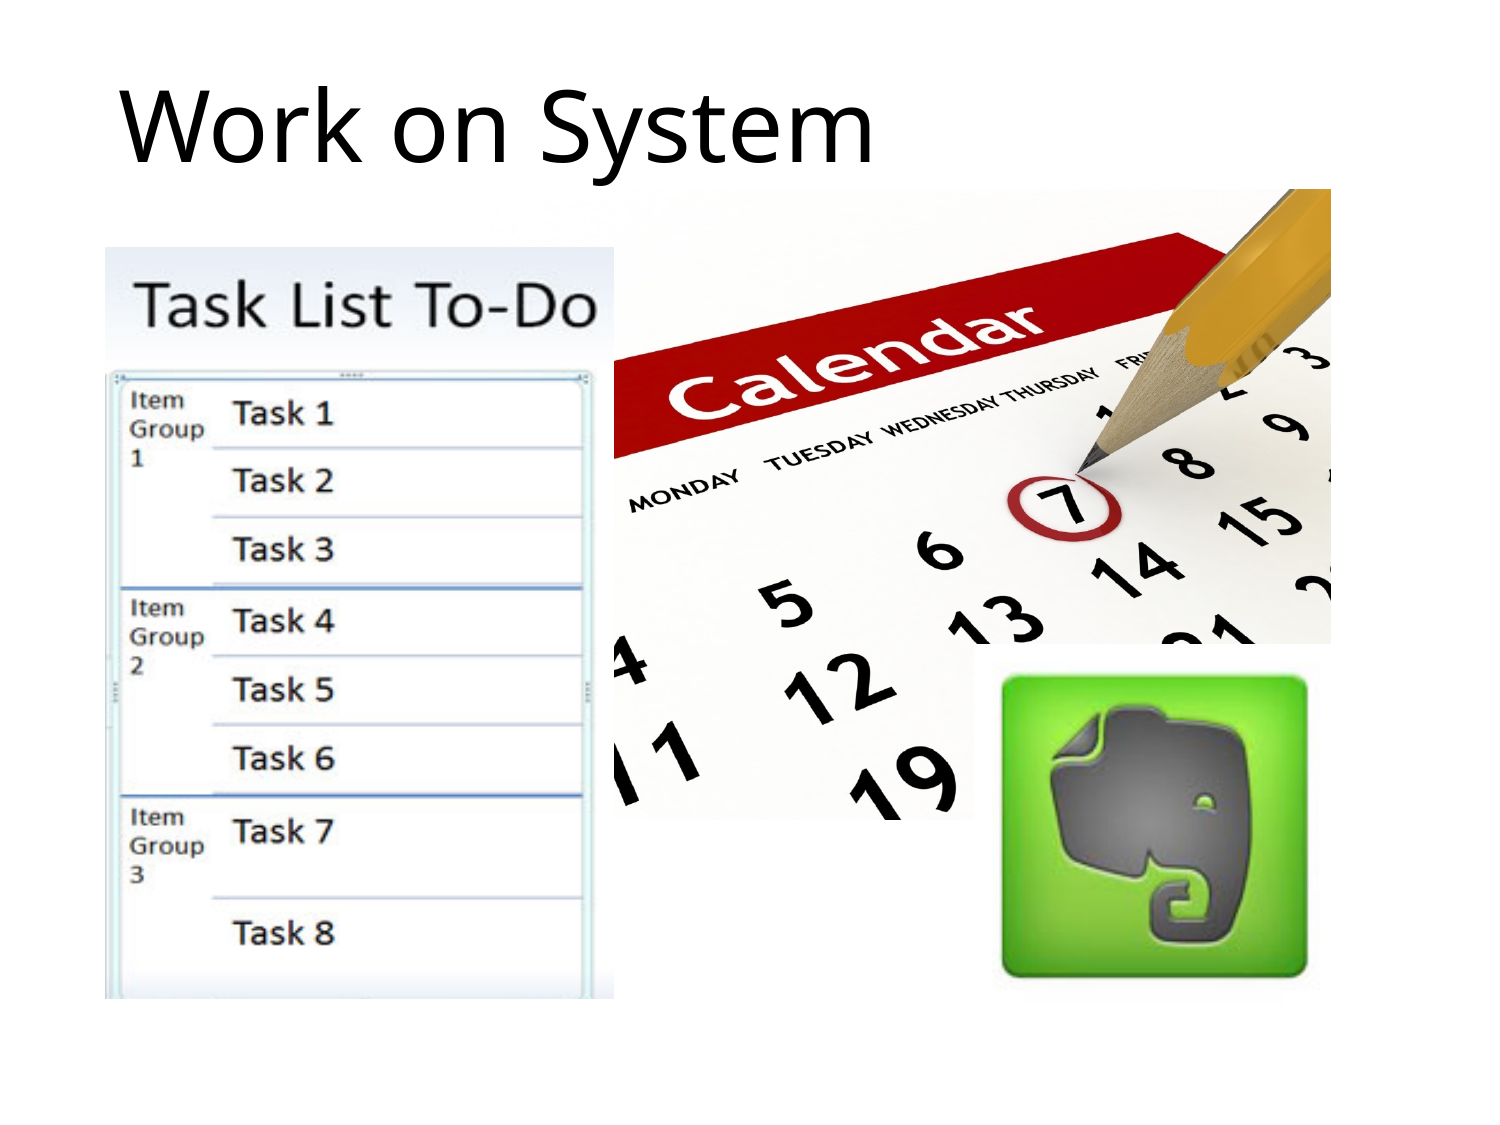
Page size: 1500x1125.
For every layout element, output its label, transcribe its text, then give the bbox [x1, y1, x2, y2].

picture [104, 188, 1336, 1006]
text_box Work on System [103, 54, 1002, 190]
